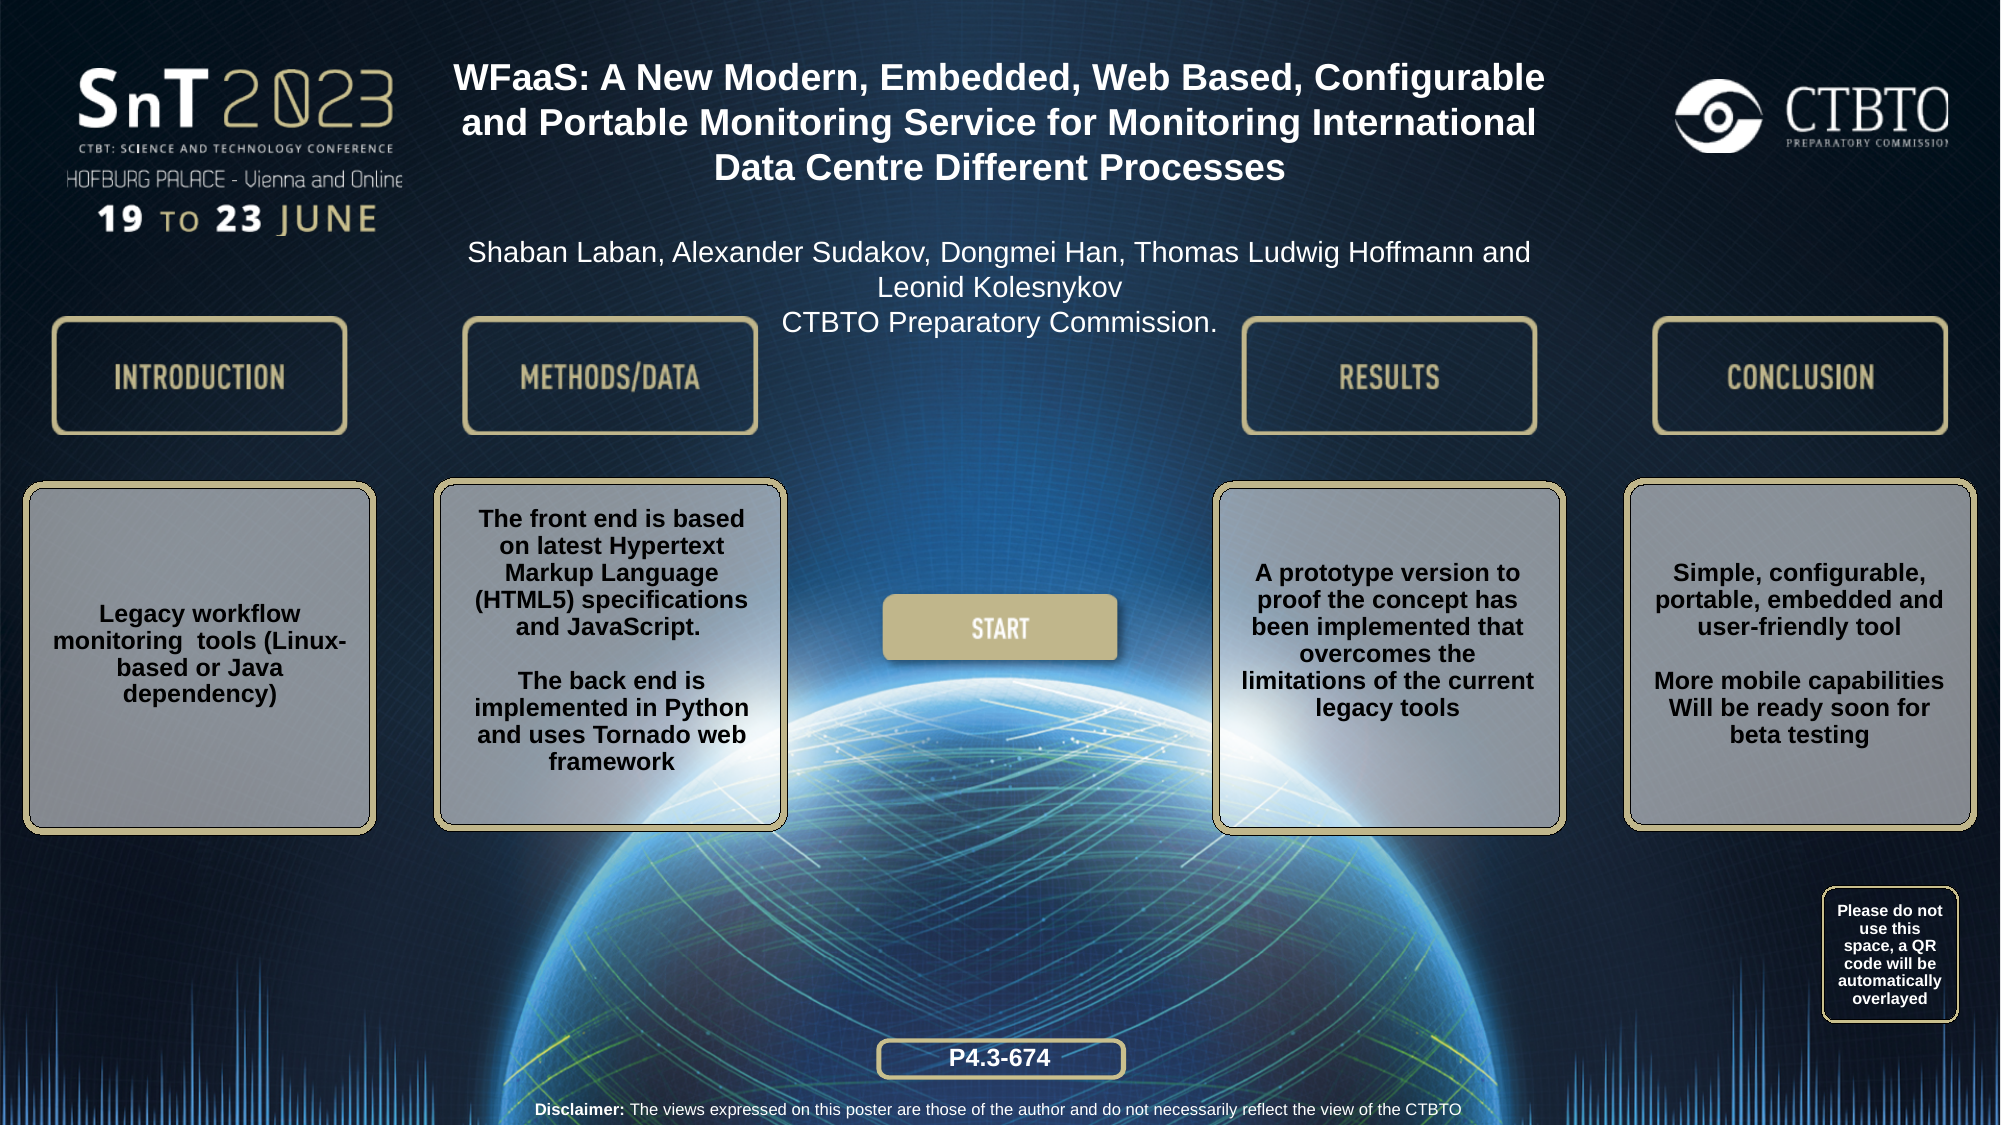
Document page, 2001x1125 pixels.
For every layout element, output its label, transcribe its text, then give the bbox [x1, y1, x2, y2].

text_box Please do not use this space, a QR code will be automatically overlayed [1821, 894, 1959, 1017]
picture [0, 0, 2001, 1125]
text_box Legacy workflow monitoring tools (Linux-based or Java dependency) [30, 485, 370, 824]
text_box P4.3-674 [874, 1044, 1126, 1080]
text_box A prototype version to proof the concept has been implemented that overcomes the limitations of the current legacy tools [1218, 485, 1558, 824]
text_box Simple, configurable, portable, embedded and user-friendly tool More mobile capabilities Will be ready soon for beta testing [1630, 485, 1970, 824]
text_box The front end is based on latest Hypertext Markup Language (HTML5) specifications and JavaScript. The back end is implemented in Python and uses Tornado web framework [442, 485, 782, 824]
text_box WFaaS: A New Modern, Embedded, Web Based, Configurable and Portable Monitoring Service for Monitoring International Data Centre Different Processes Shaban Laban, Alexander Sudakov, Dongmei Han, Thomas Ludwig Hoffmann and Leonid Kolesnykov CTBTO Preparatory Commission. [408, 45, 1592, 346]
